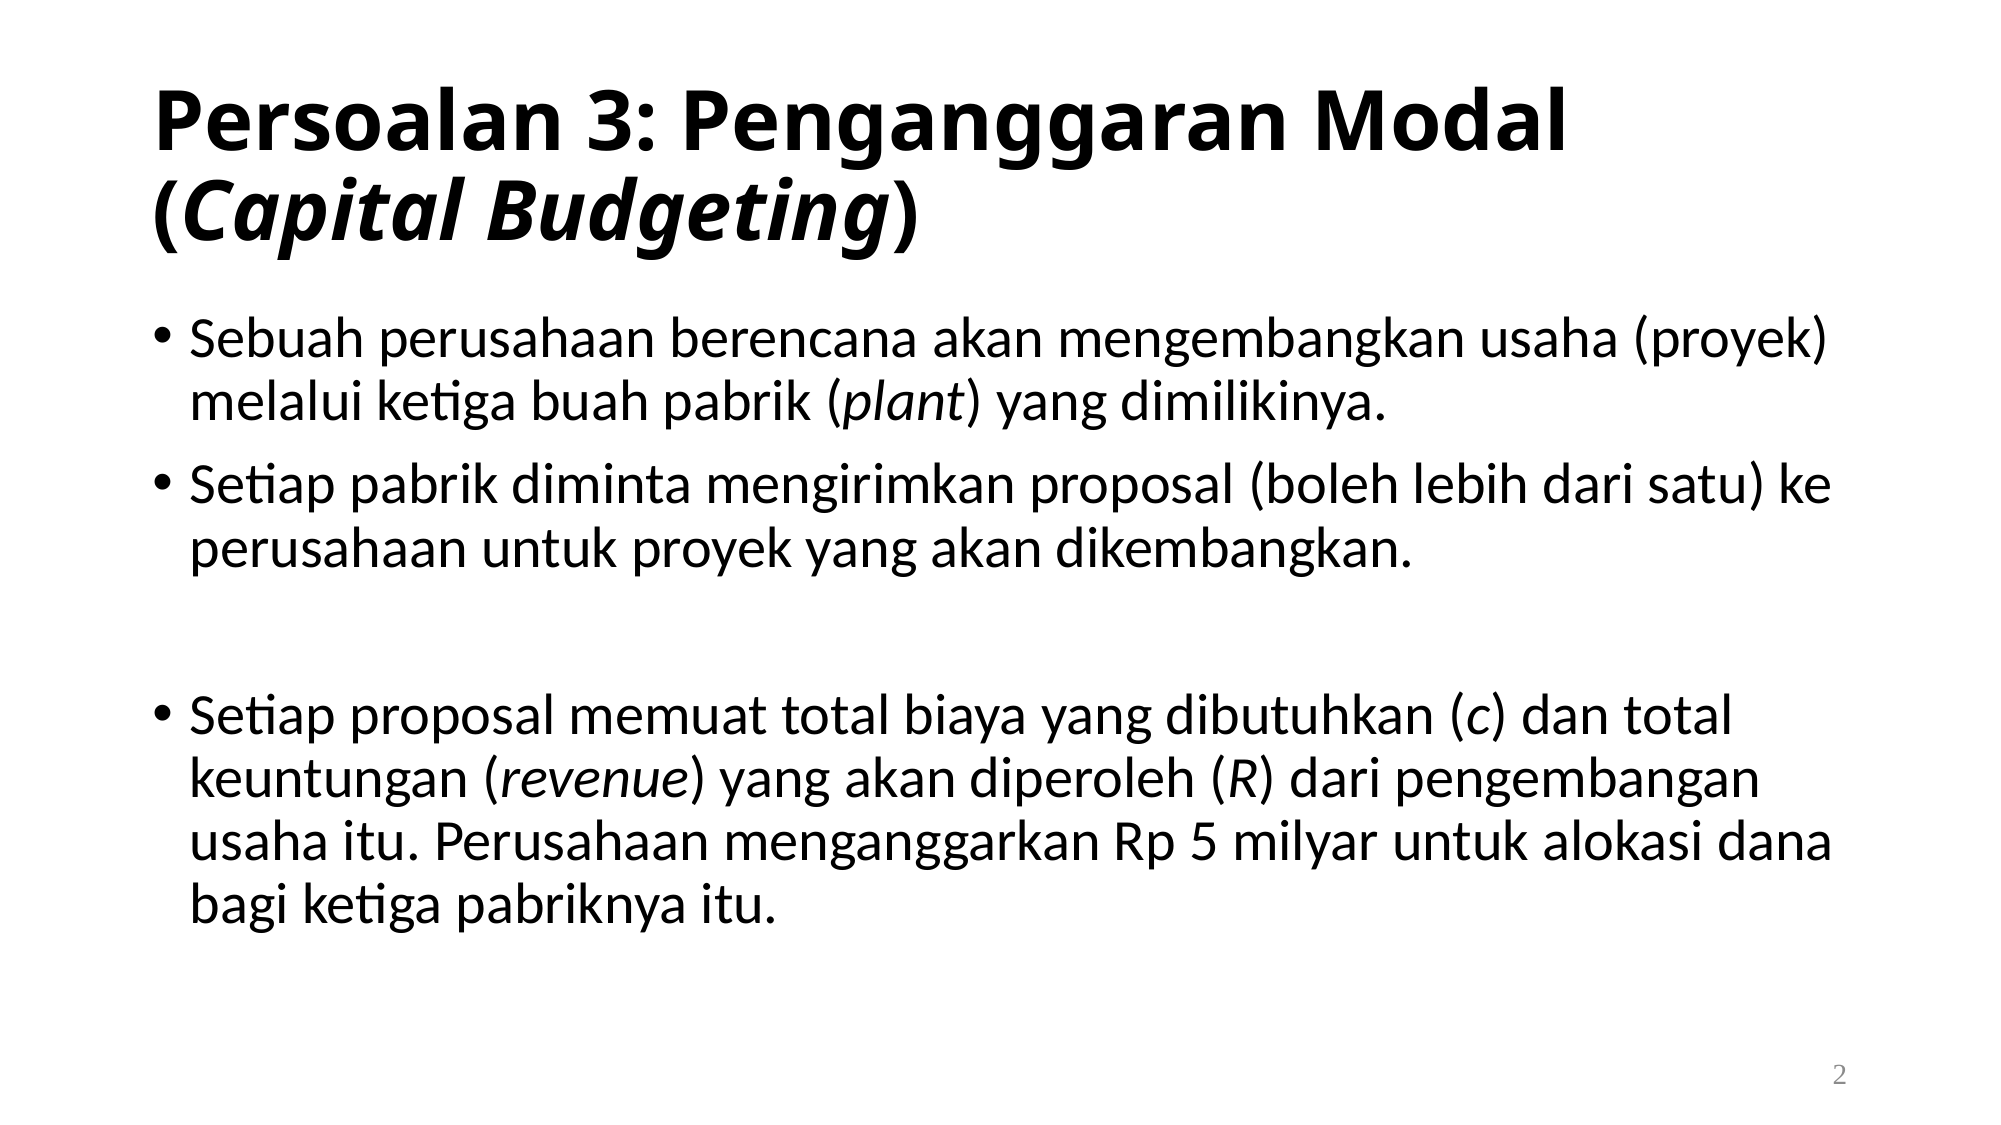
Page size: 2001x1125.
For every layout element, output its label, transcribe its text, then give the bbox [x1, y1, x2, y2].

slide_number 2 [1412, 1042, 1863, 1103]
list Sebuah perusahaan berencana akan mengembangkan usaha (proyek) melalui ketiga buah pabrik (plant) yang dimilikinya. Setiap pabrik diminta mengirimkan proposal (boleh lebih dari satu) ke perusahaan untuk proyek yang akan dikembangkan. Setiap proposal memuat total biaya yang dibutuhkan (c) dan total keuntungan (revenue) yang akan diperoleh (R) dari pengembangan usaha itu. Perusahaan menganggarkan Rp 5 milyar untuk alokasi dana bagi ketiga pabriknya itu. [137, 299, 1863, 1014]
title Persoalan 3: Penganggaran Modal (Capital Budgeting) [137, 59, 1863, 278]
